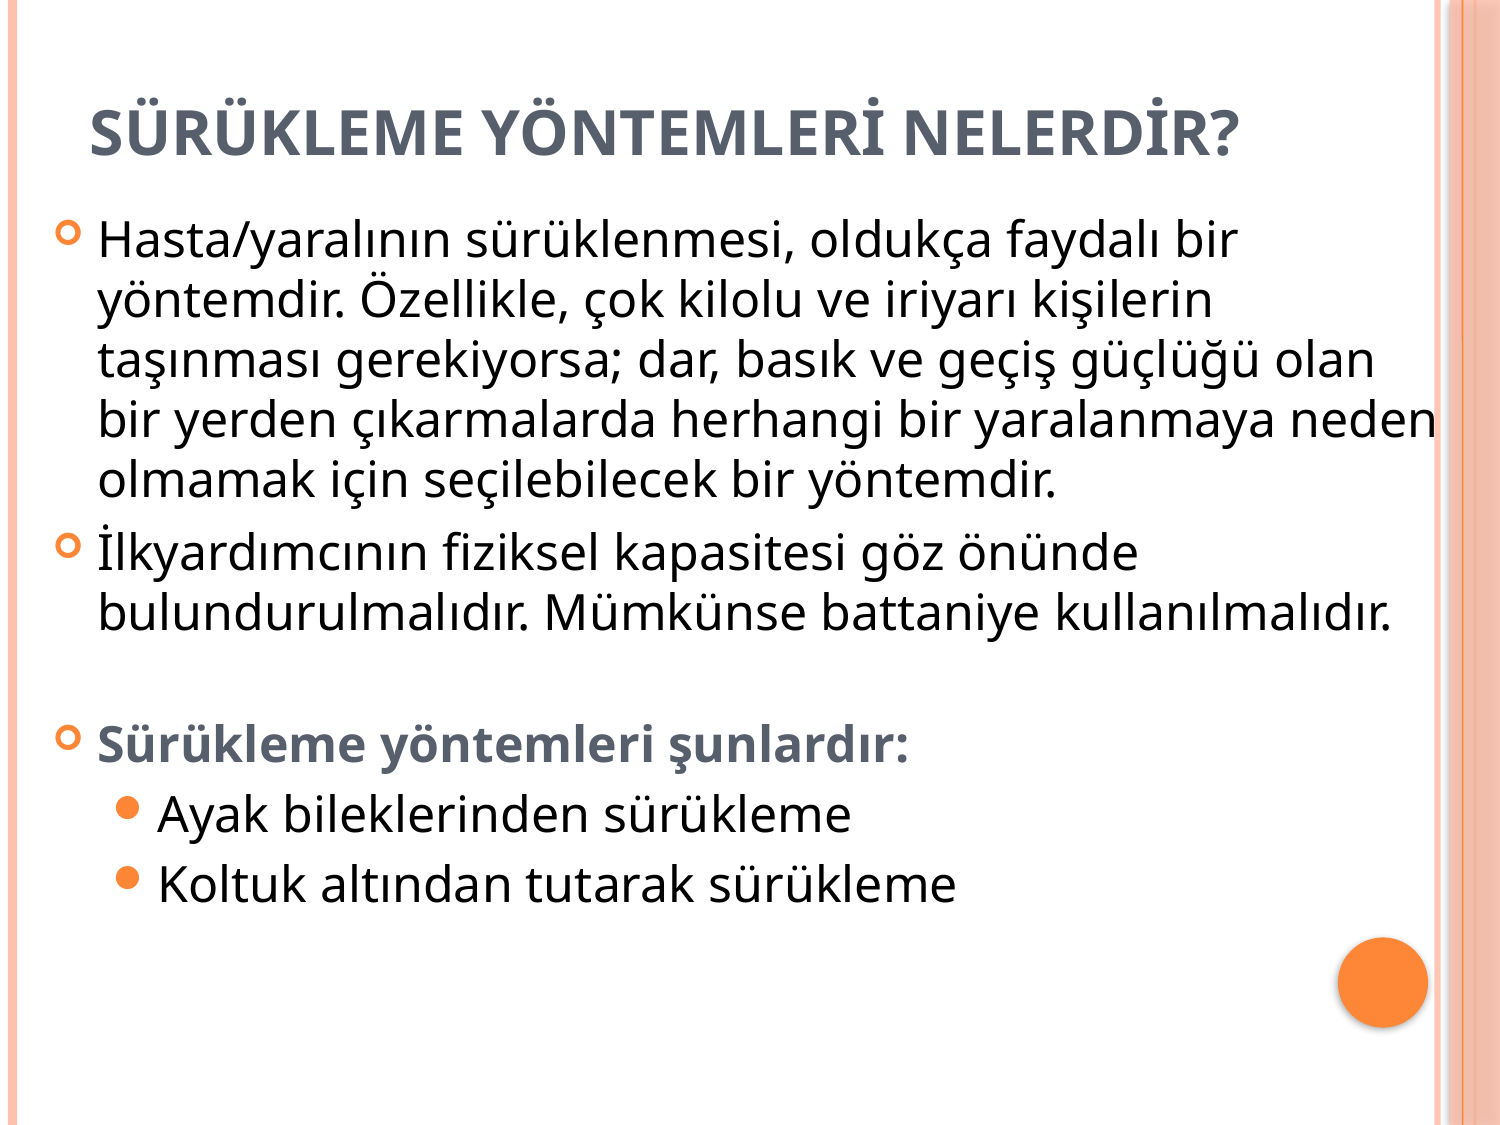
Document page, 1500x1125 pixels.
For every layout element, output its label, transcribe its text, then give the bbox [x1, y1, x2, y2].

list Hasta/yaralının sürüklenmesi, oldukça faydalı bir yöntemdir. Özellikle, çok kilolu ve iriyarı kişilerin taşınması gerekiyorsa; dar, basık ve geçiş güçlüğü olan bir yerden çıkarmalarda herhangi bir yaralanmaya neden olmamak için seçilebilecek bir yöntemdir. İlkyardımcının fiziksel kapasitesi göz önünde bulundurulmalıdır. Mümkünse battaniye kullanılmalıdır. Sürükleme yöntemleri şunlardır: Ayak bileklerinden sürükleme Koltuk altından tutarak sürükleme [37, 200, 1463, 1063]
title Sürükleme yöntemleri nelerdir? [75, 45, 1300, 175]
